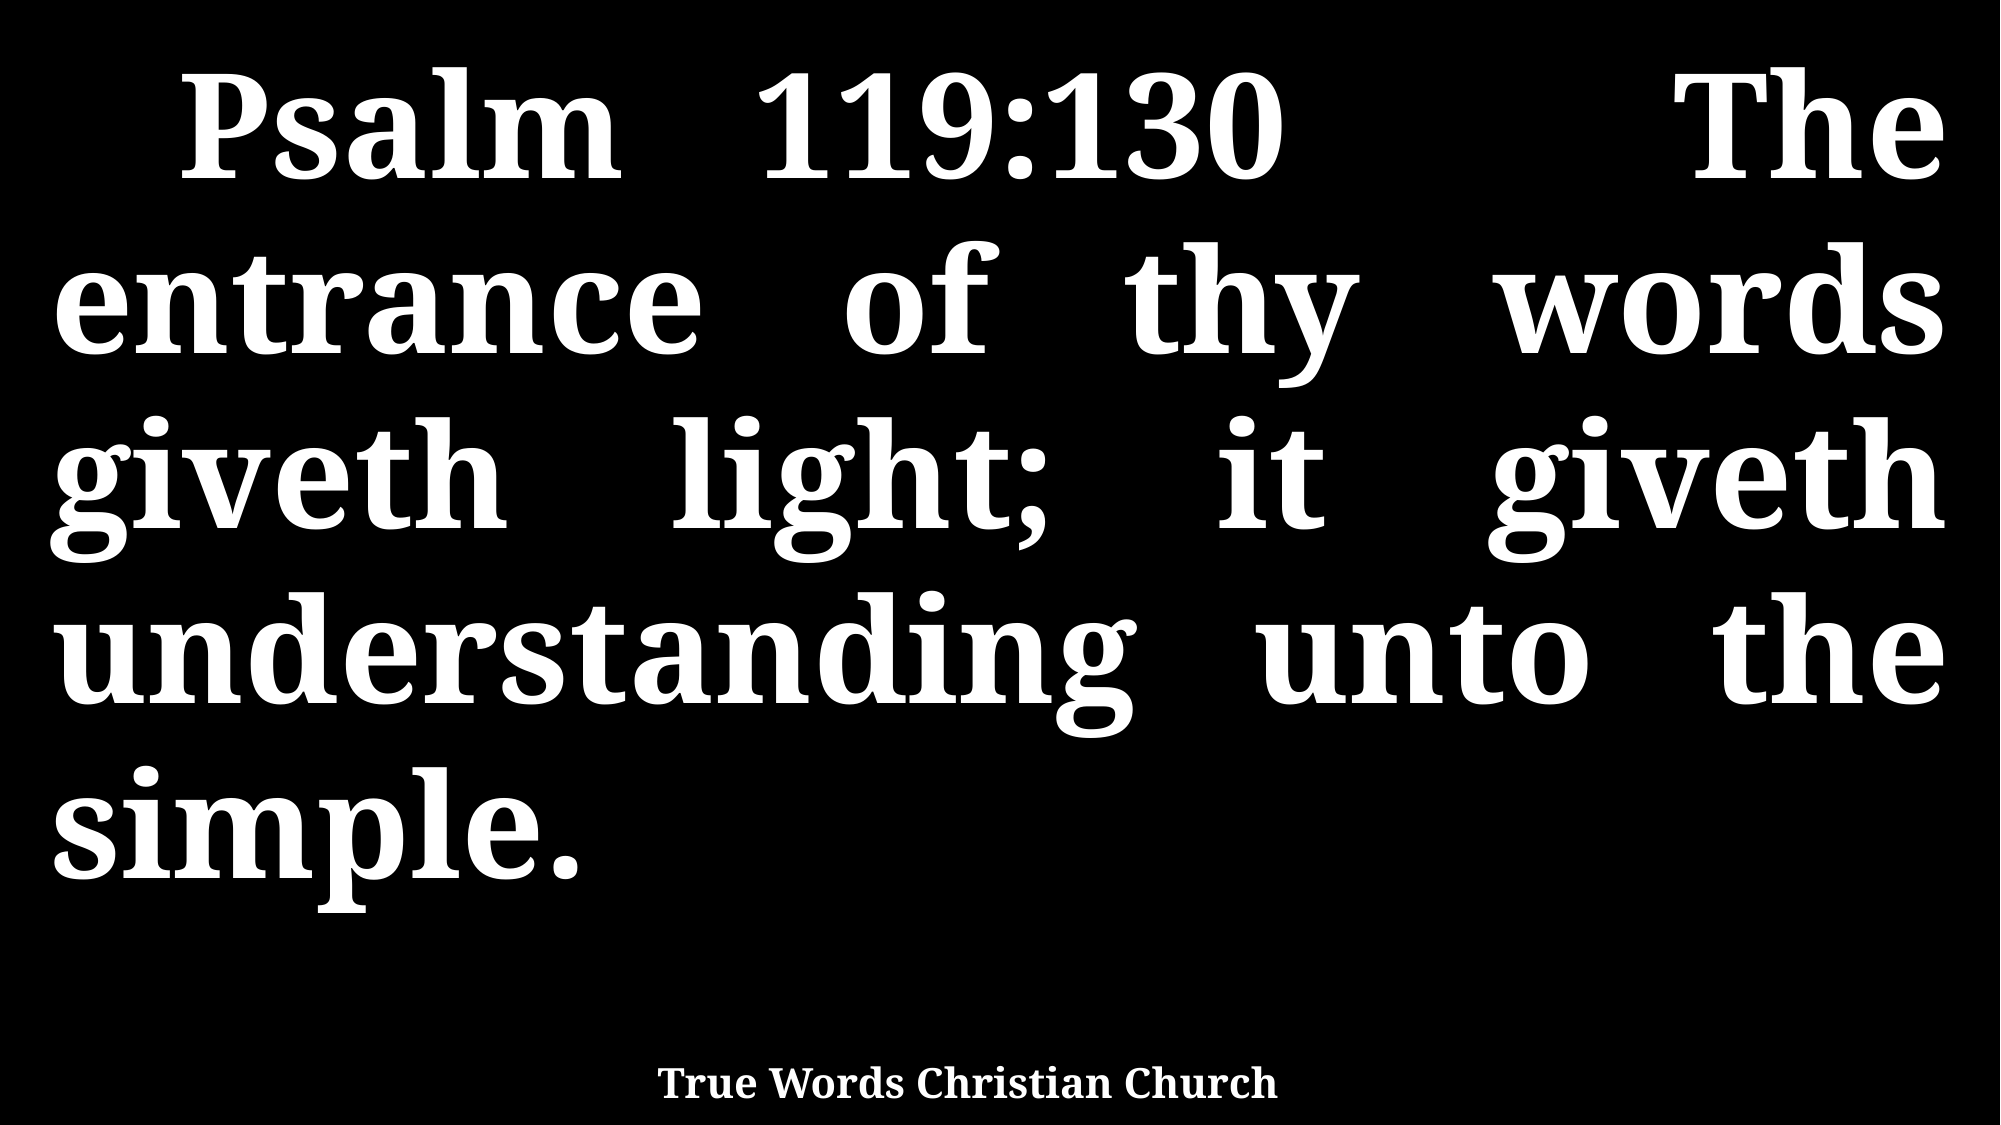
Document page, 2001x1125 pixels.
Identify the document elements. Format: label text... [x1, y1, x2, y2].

text_box True Words Christian Church [642, 1049, 1294, 1114]
text_box Psalm 119:130 The entrance of thy words giveth light; it giveth understanding unto the simple. [35, 25, 1965, 915]
